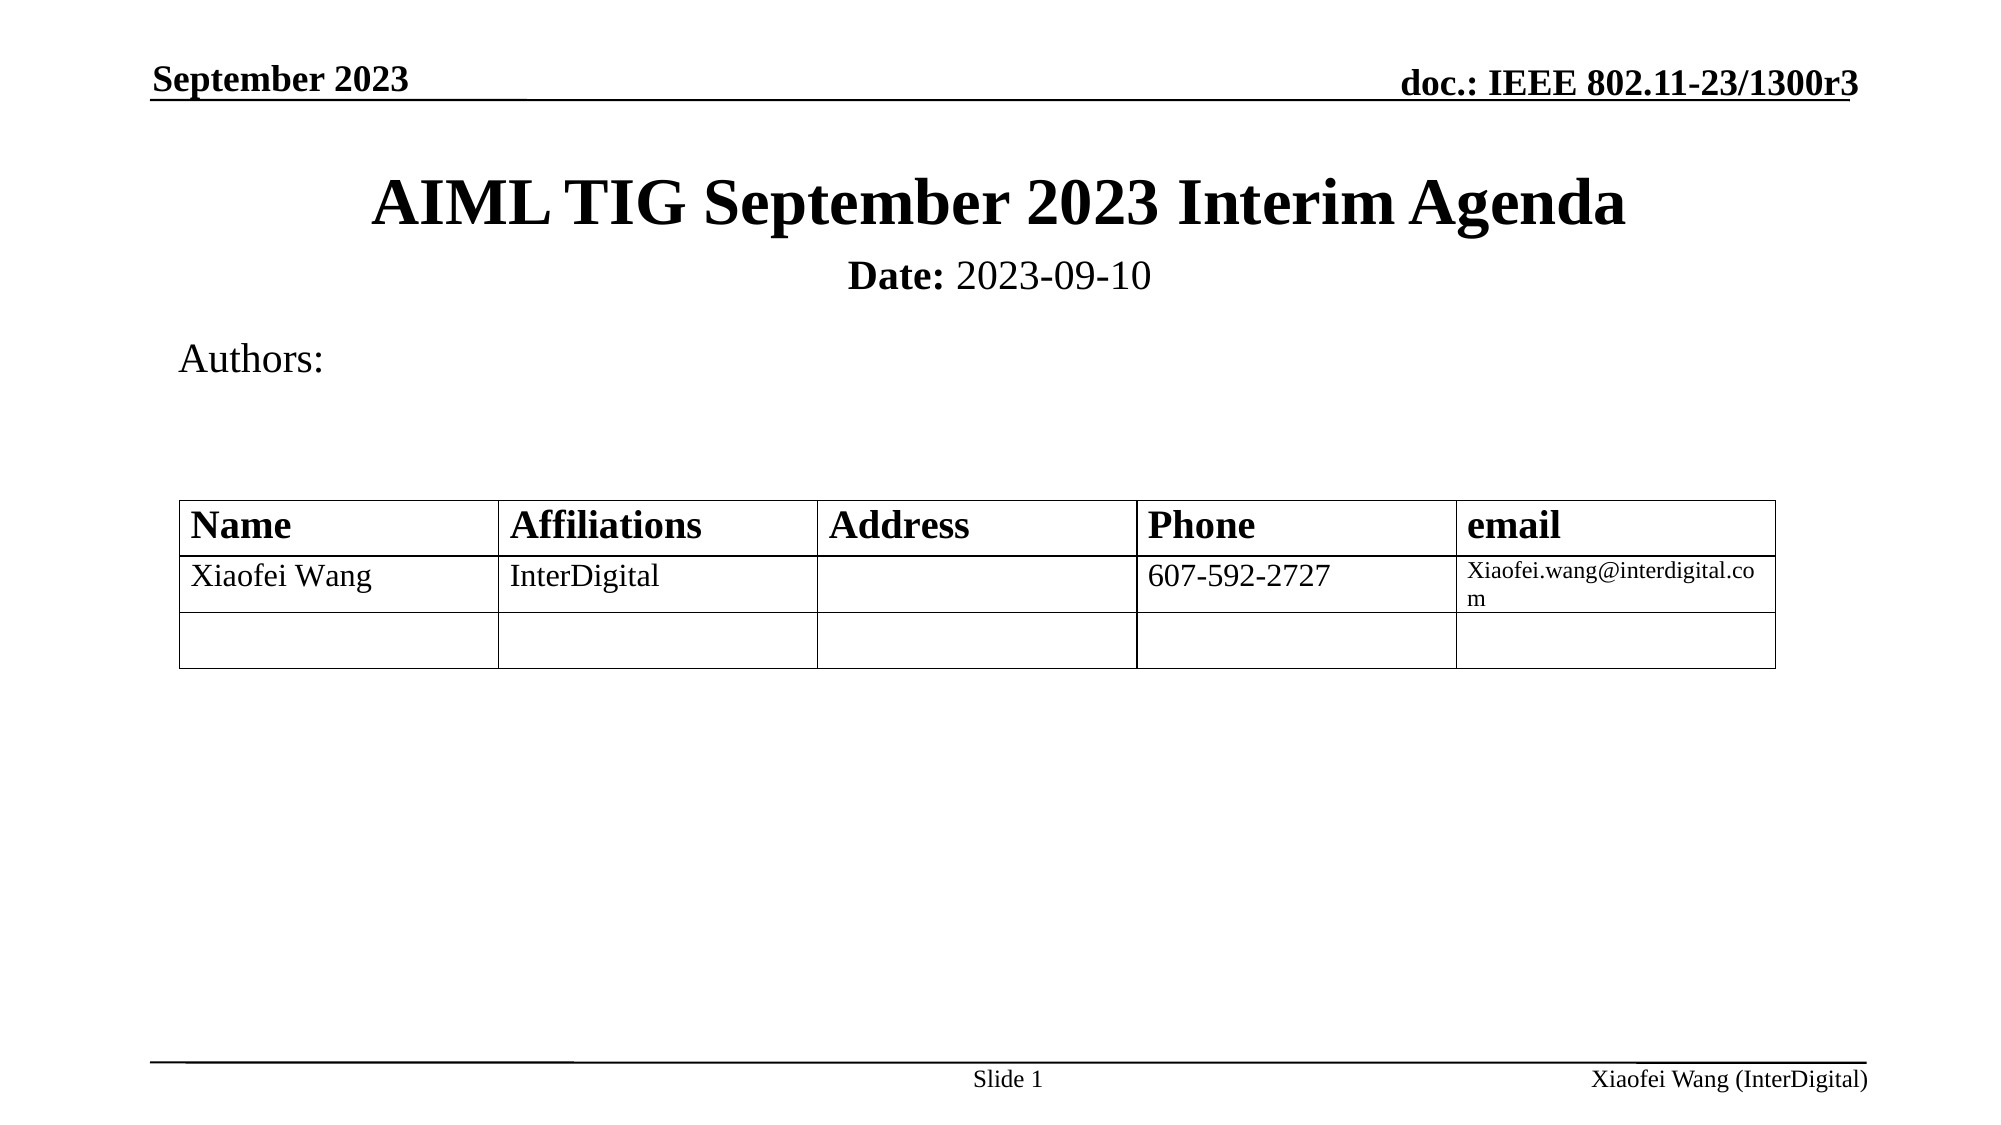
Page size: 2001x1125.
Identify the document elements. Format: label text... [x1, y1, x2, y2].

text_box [164, 499, 1826, 905]
slide_number Slide 1 [950, 1061, 1067, 1123]
footer Xiaofei Wang (InterDigital) [1171, 1061, 1869, 1093]
title AIML TIG September 2023 Interim Agenda [149, 76, 1851, 319]
subtitle Date: 2023-09-10 [299, 239, 1701, 319]
text_box Authors: [162, 323, 401, 387]
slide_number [152, 54, 563, 100]
